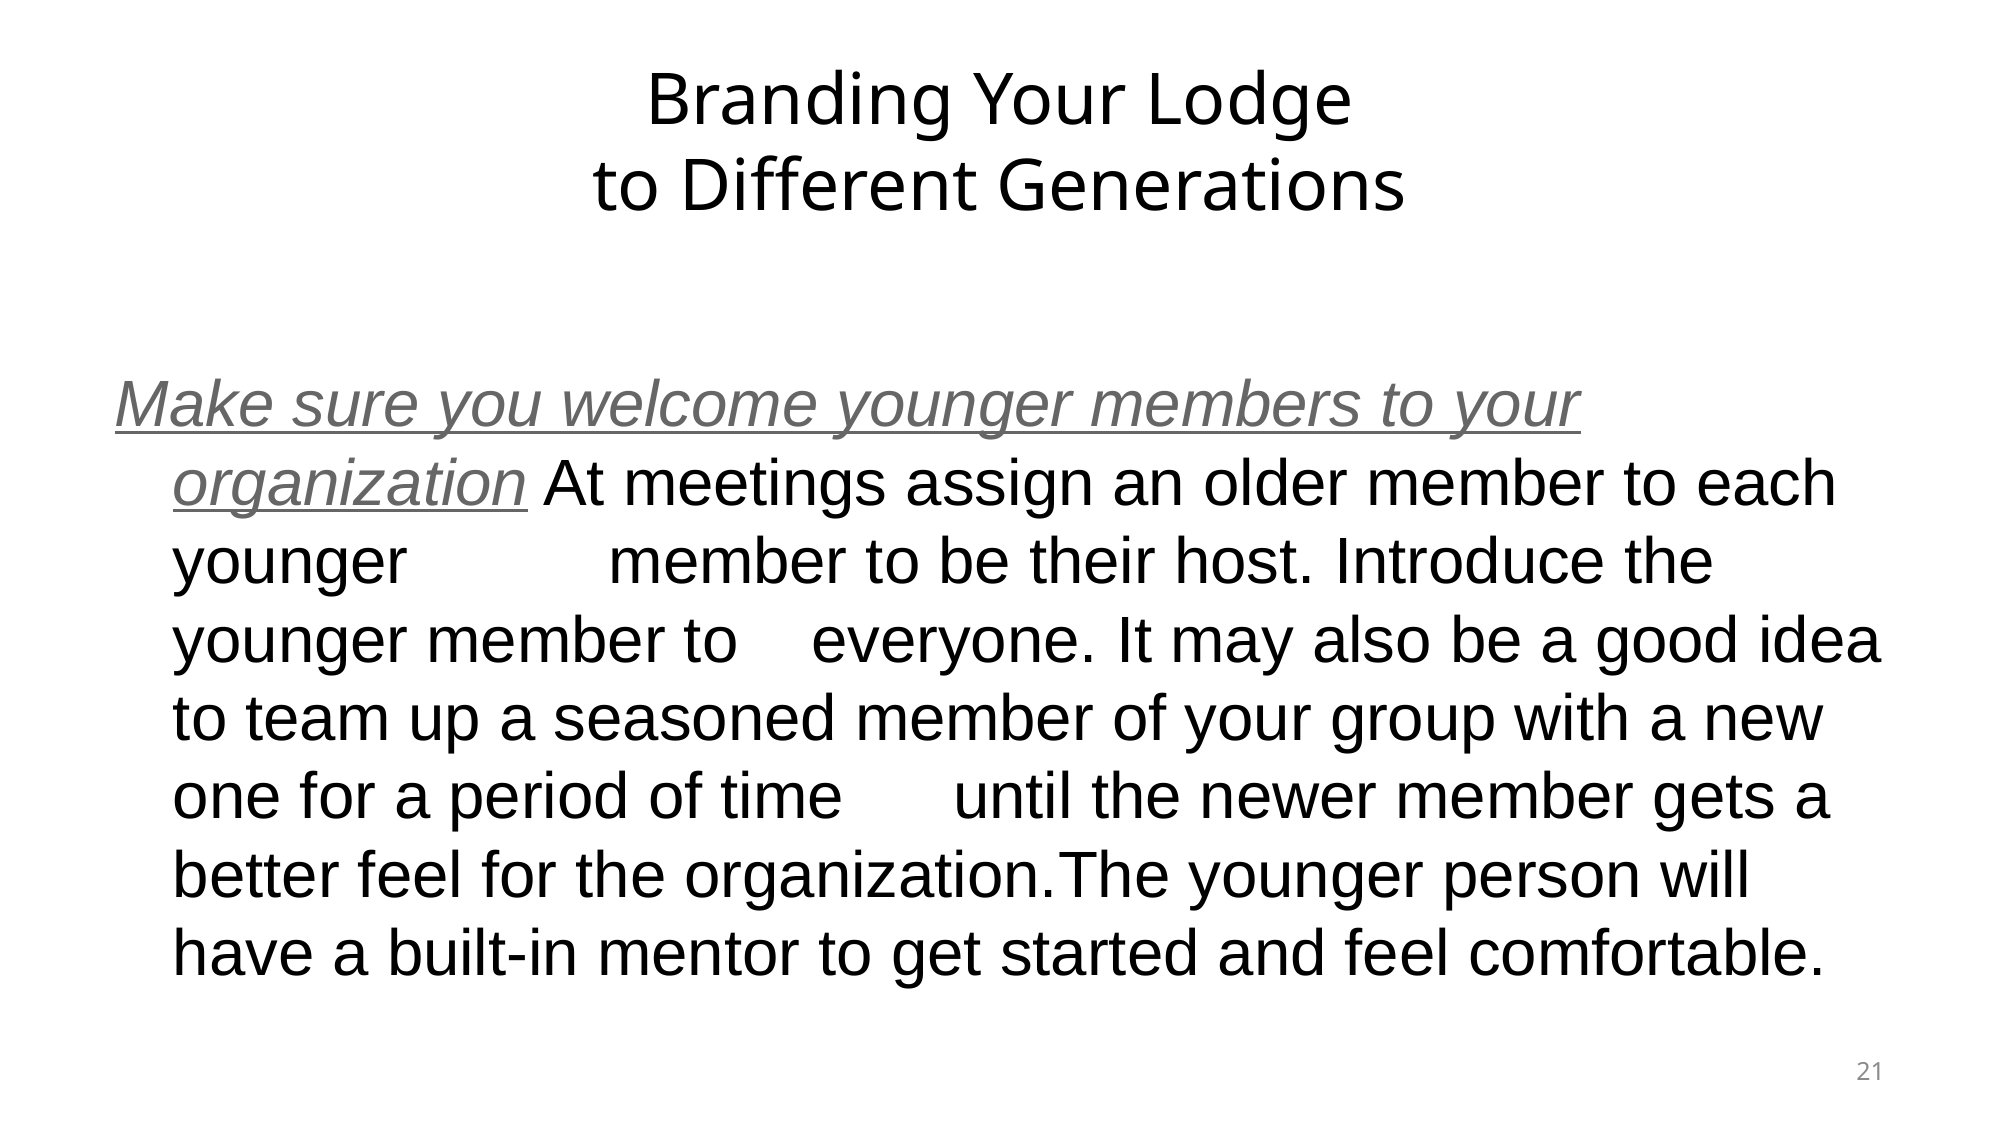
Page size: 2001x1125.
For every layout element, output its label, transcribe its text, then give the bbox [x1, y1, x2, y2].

list Make sure you welcome younger members to your organization At meetings assign an older member to each younger member to be their host. Introduce the younger member to everyone. It may also be a good idea to team up a seasoned member of your group with a new one for a period of time until the newer member gets a better feel for the organization.The younger person will have a built-in mentor to get started and feel comfortable. [99, 262, 1900, 1005]
title Branding Your Lodge to Different Generations [99, 45, 1900, 233]
slide_number 21 [1433, 1042, 1900, 1103]
